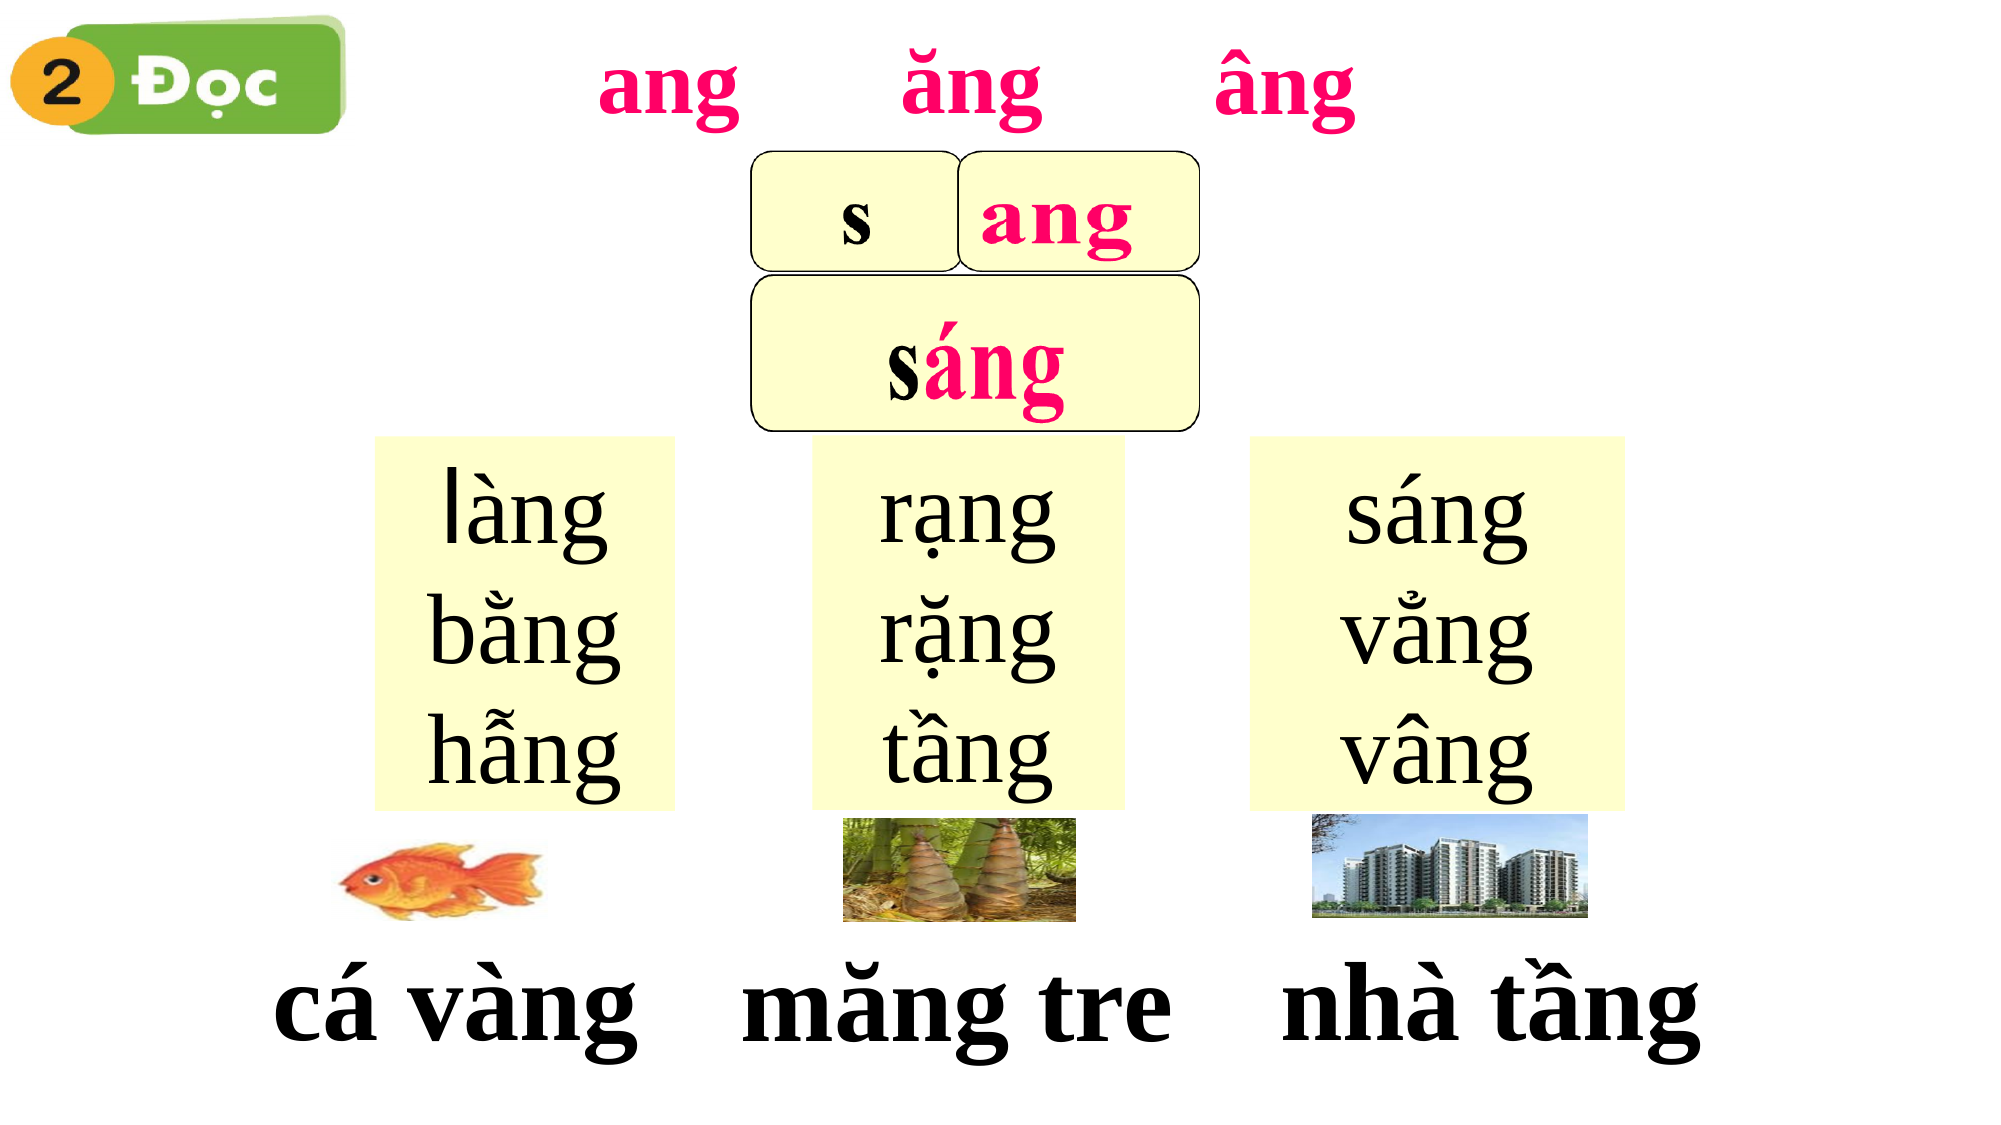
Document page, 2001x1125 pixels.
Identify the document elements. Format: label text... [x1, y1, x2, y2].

text_box nhà tầng [1265, 920, 1717, 1071]
picture [842, 818, 1076, 922]
picture [749, 136, 1201, 494]
text_box ang ăng [582, 13, 1083, 139]
text_box rạng rặng tầng [812, 503, 1125, 810]
text_box măng tre [725, 921, 1189, 1071]
text_box sáng vẳng vâng [1249, 436, 1625, 811]
picture [1312, 814, 1588, 919]
text_box cá vàng [258, 920, 654, 1071]
picture [0, 7, 355, 146]
picture [331, 839, 548, 921]
text_box làng bằng hẫng [374, 436, 675, 811]
text_box âng [1198, 15, 1395, 140]
